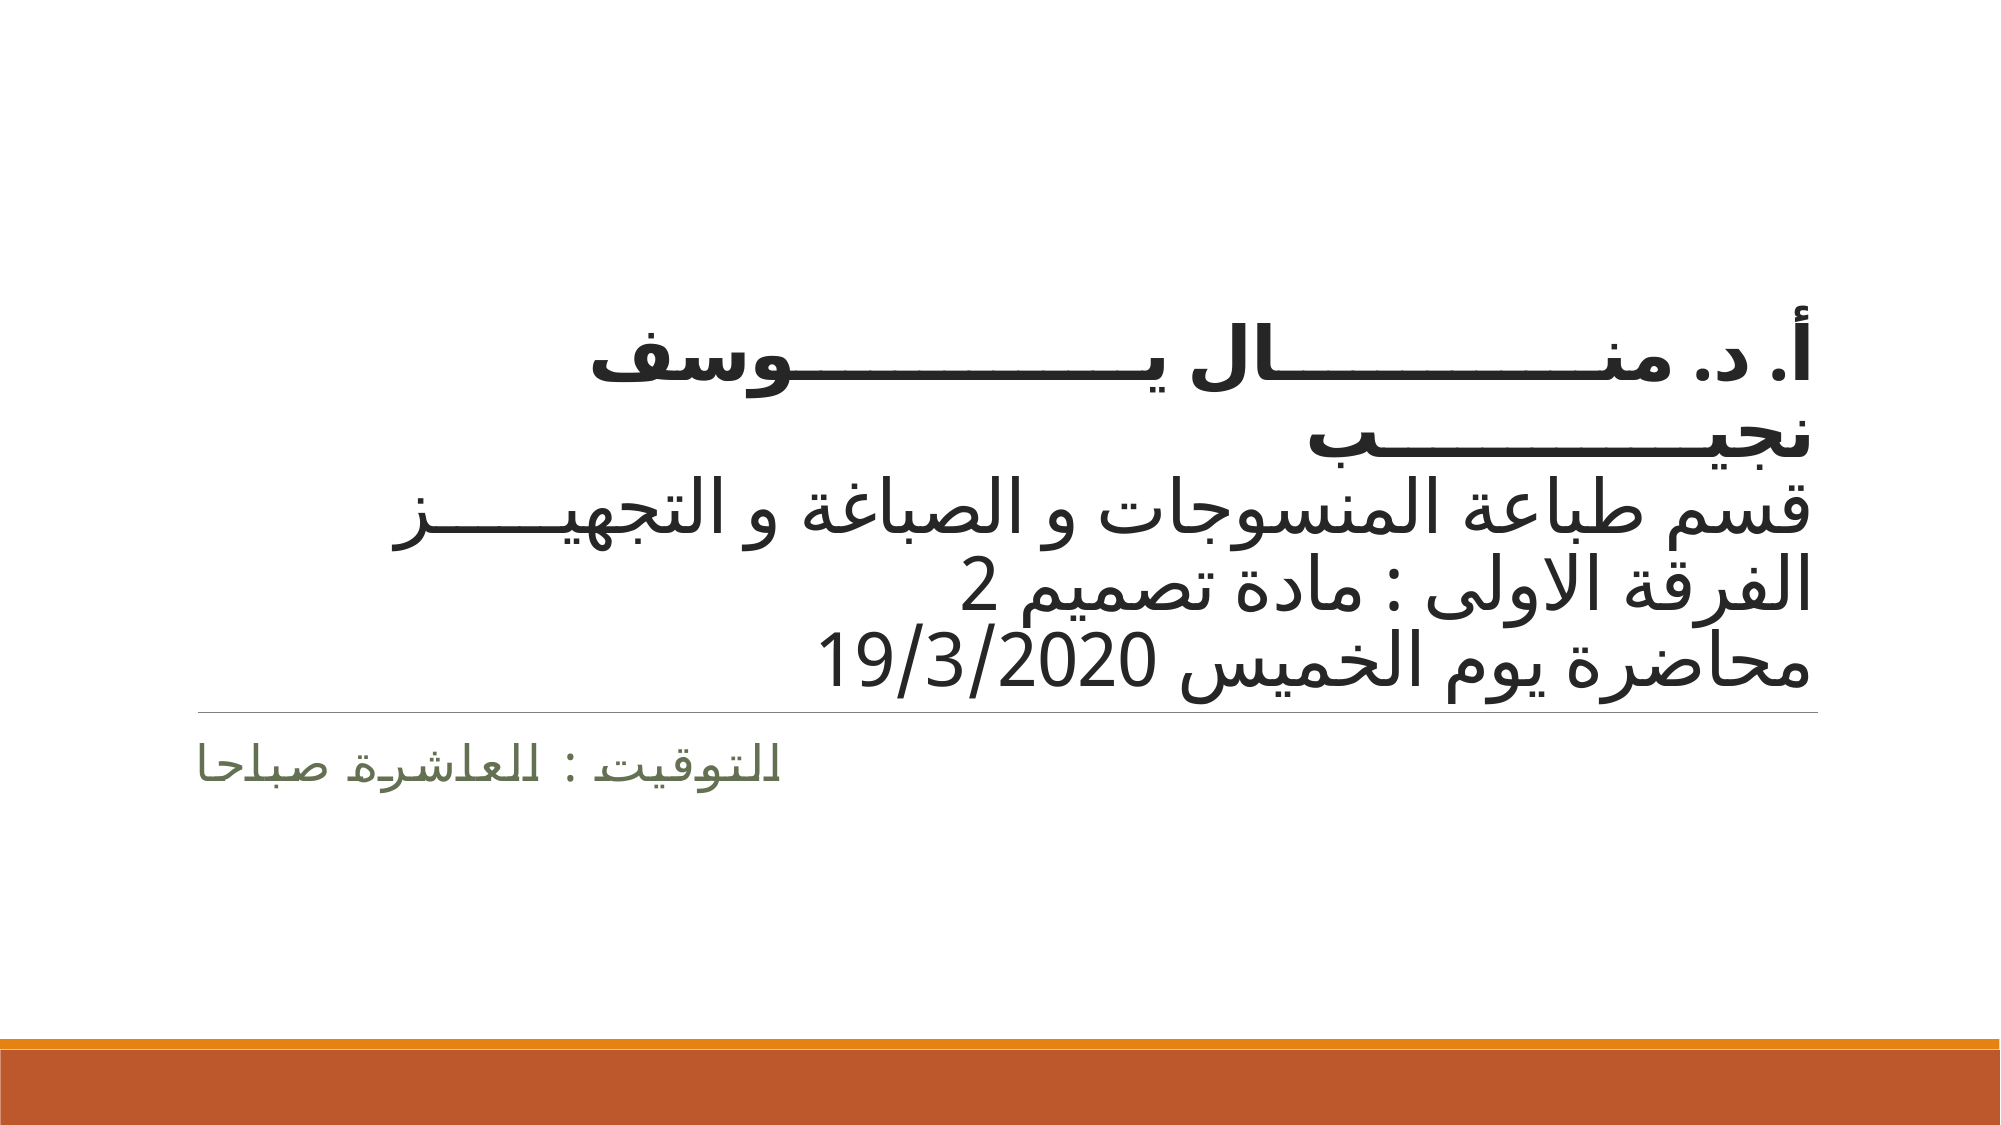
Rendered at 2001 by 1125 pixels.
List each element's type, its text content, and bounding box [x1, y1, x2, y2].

subtitle التوقيت : العاشرة صباحا [180, 730, 1831, 919]
title أ. د. منـــــــــــــال يــــــــــــــوسف نجيـــــــــــــب قسم طباعة المنسوجات و الصباغة و التجهيــــــز الفرقة الاولى : مادة تصميم 2 محاضرة يوم الخميس 19/3/2020 [180, 124, 1830, 710]
